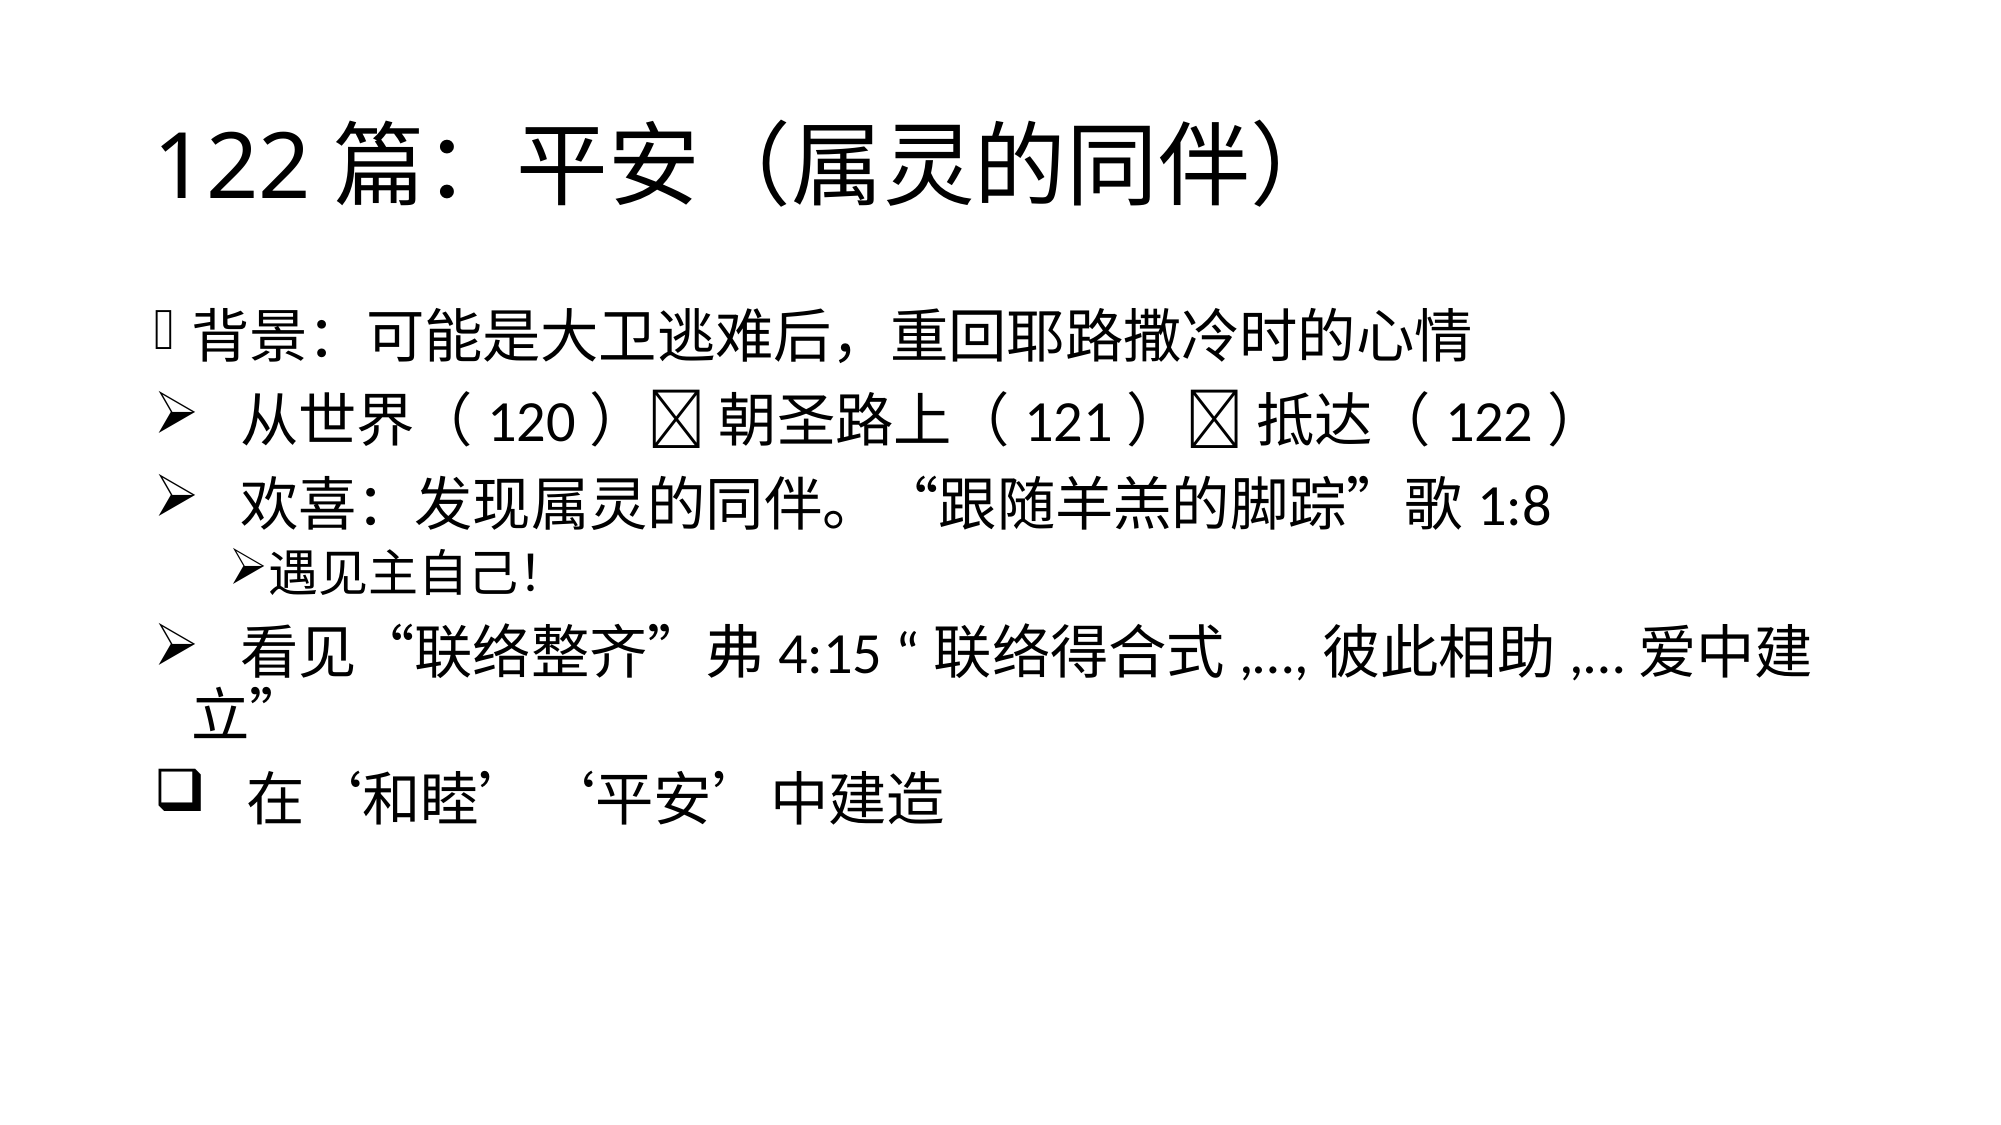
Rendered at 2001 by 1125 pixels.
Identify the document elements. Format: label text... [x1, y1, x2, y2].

title 122篇：平安（属灵的同伴） [138, 60, 1864, 278]
list 背景：可能是大卫逃难后，重回耶路撒冷时的心情 从世界（120） 朝圣路上（121） 抵达（122） 欢喜：发现属灵的同伴。“跟随羊羔的脚踪”歌1:8 遇见主自己！ 看见“联络整齐”弗4:15 “联络得合式,…,彼此相助,…爱中建立” 在‘和睦’‘平安’中建造 [138, 299, 1864, 1014]
